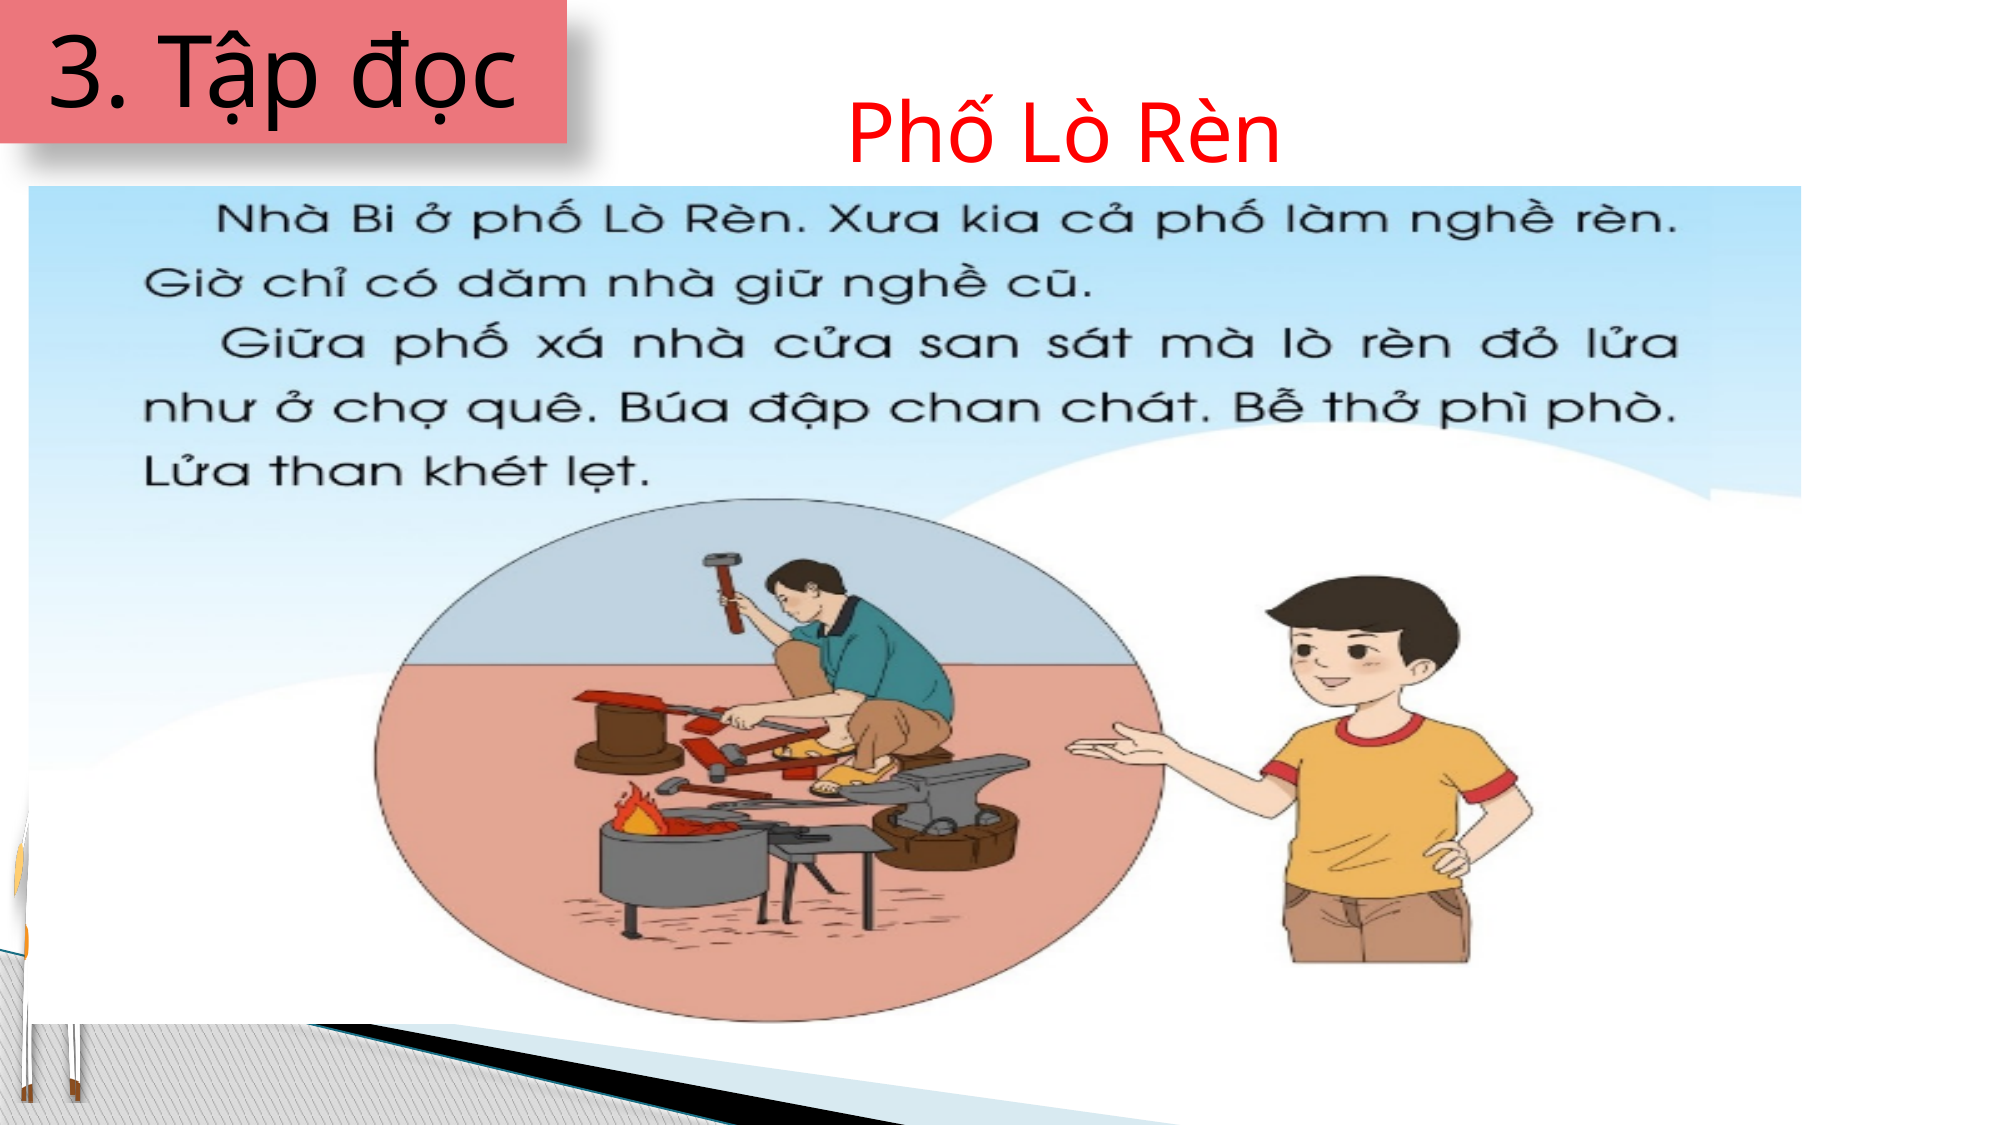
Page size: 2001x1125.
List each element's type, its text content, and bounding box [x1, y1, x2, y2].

text_box Phố Lò Rèn [830, 71, 1357, 186]
picture [0, 49, 1802, 1103]
text_box 3. Tập đọc [0, 0, 571, 148]
